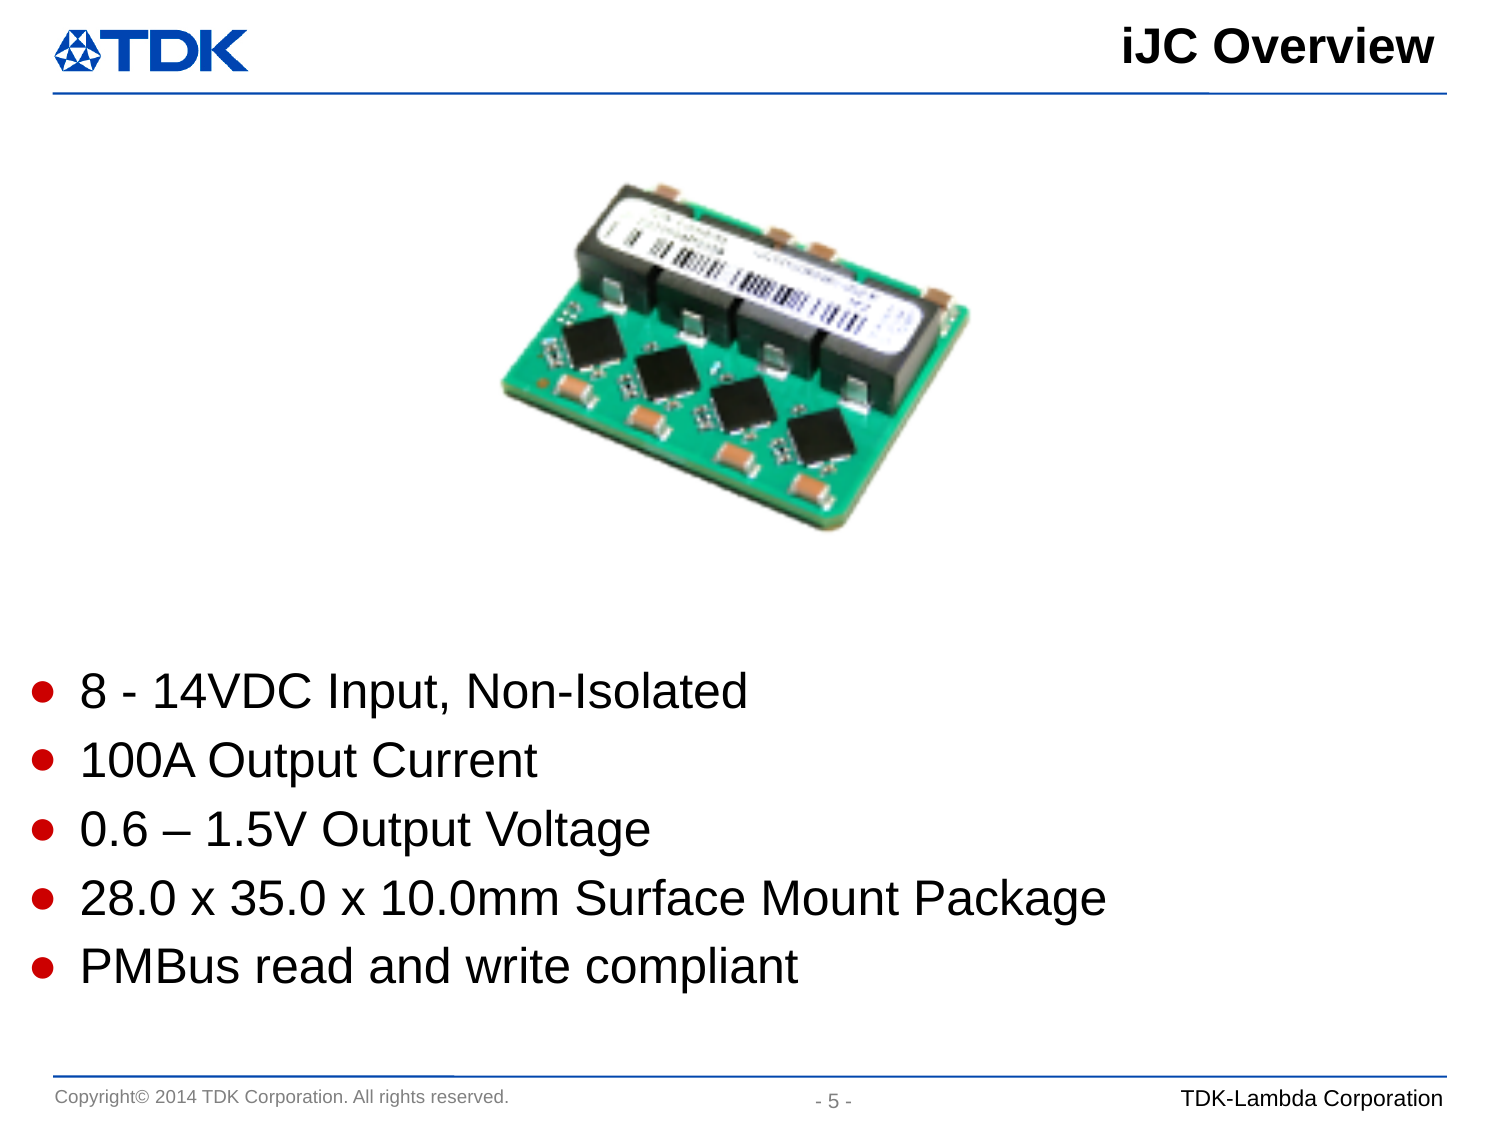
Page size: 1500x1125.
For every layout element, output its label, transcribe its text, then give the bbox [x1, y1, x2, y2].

text_box 8 - 14VDC Input, Non-Isolated 100A Output Current 0.6 – 1.5V Output Voltage 28.0 x 35.0 x 10.0mm Surface Mount Package PMBus read and write compliant [12, 657, 1481, 1035]
picture [441, 125, 1053, 579]
title iJC Overview [264, 21, 1450, 74]
picture [40, 16, 262, 85]
